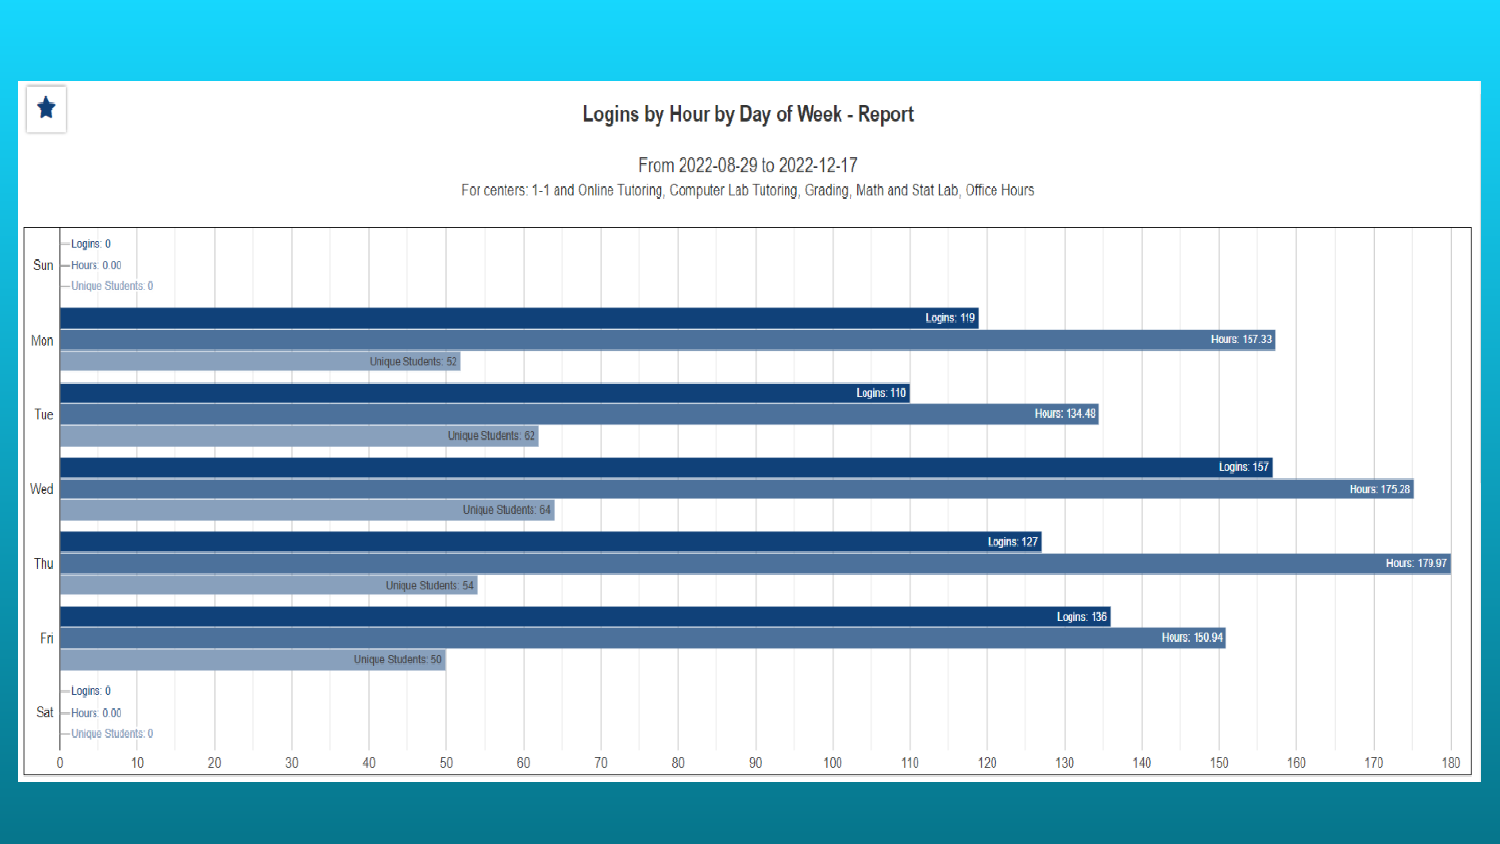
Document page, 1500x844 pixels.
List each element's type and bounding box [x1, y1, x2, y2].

picture [18, 81, 1482, 782]
